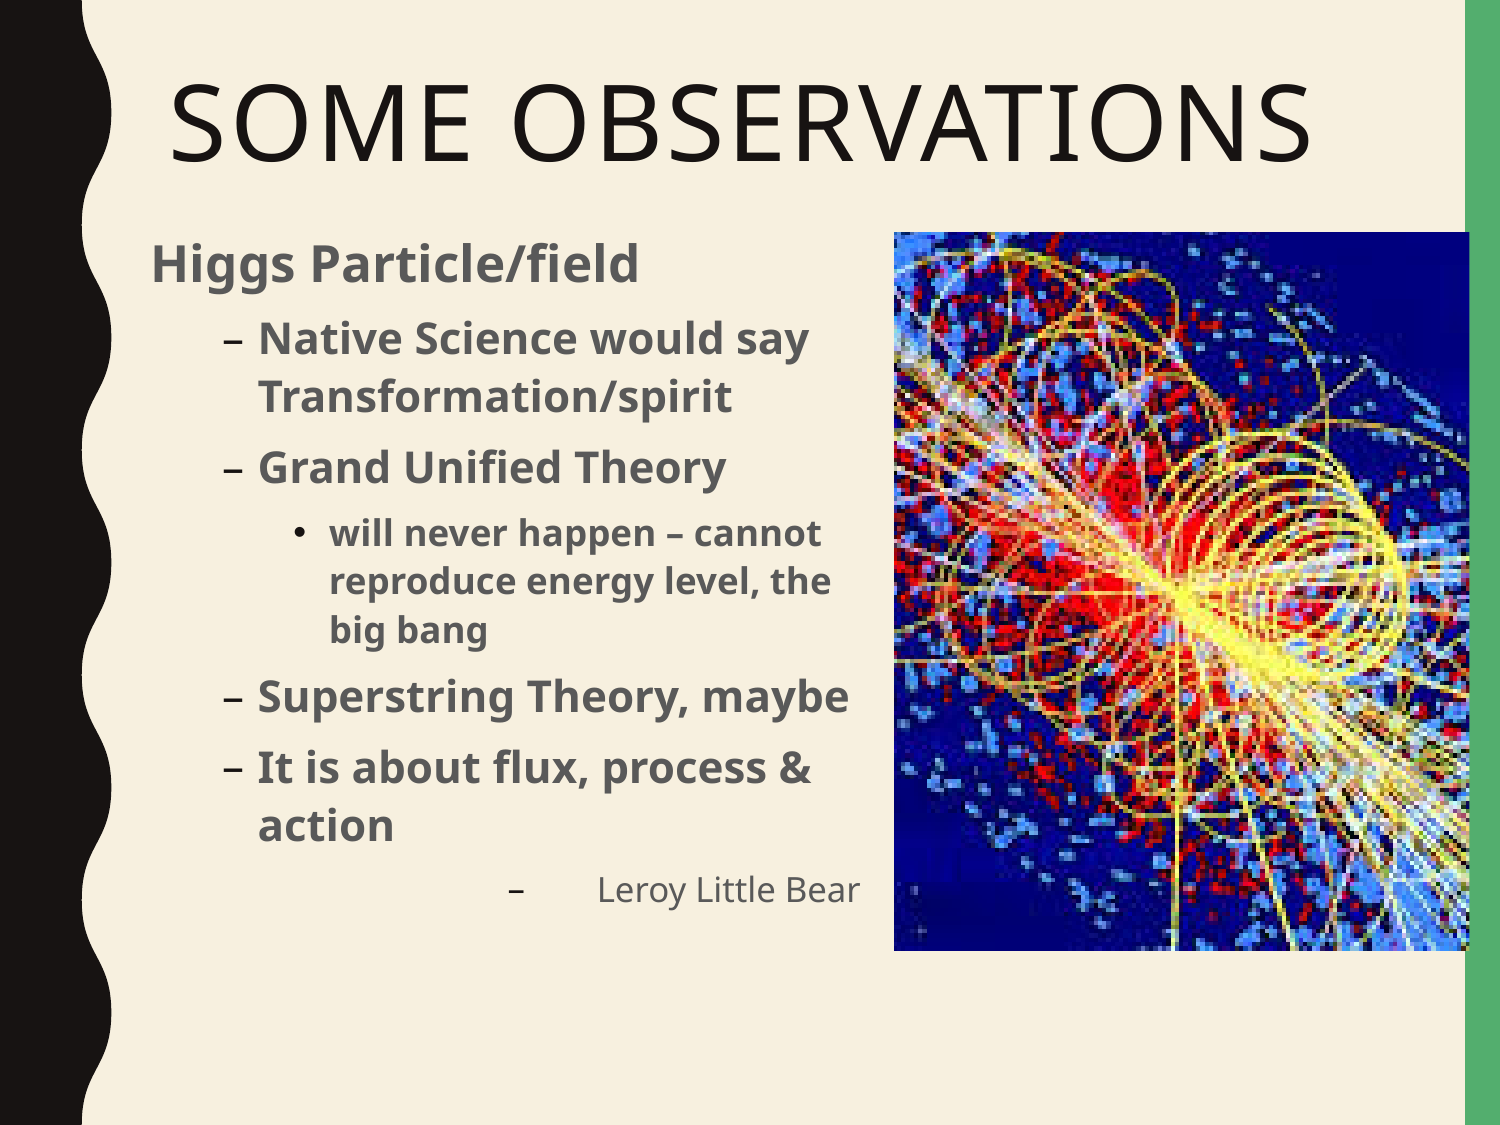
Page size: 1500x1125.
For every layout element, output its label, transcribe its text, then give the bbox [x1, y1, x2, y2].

picture [894, 231, 1470, 951]
title Some observations [154, 62, 1407, 308]
list Higgs Particle/field Native Science would say Transformation/spirit Grand Unified Theory will never happen – cannot reproduce energy level, the big bang Superstring Theory, maybe It is about flux, process & action Leroy Little Bear [135, 217, 876, 965]
